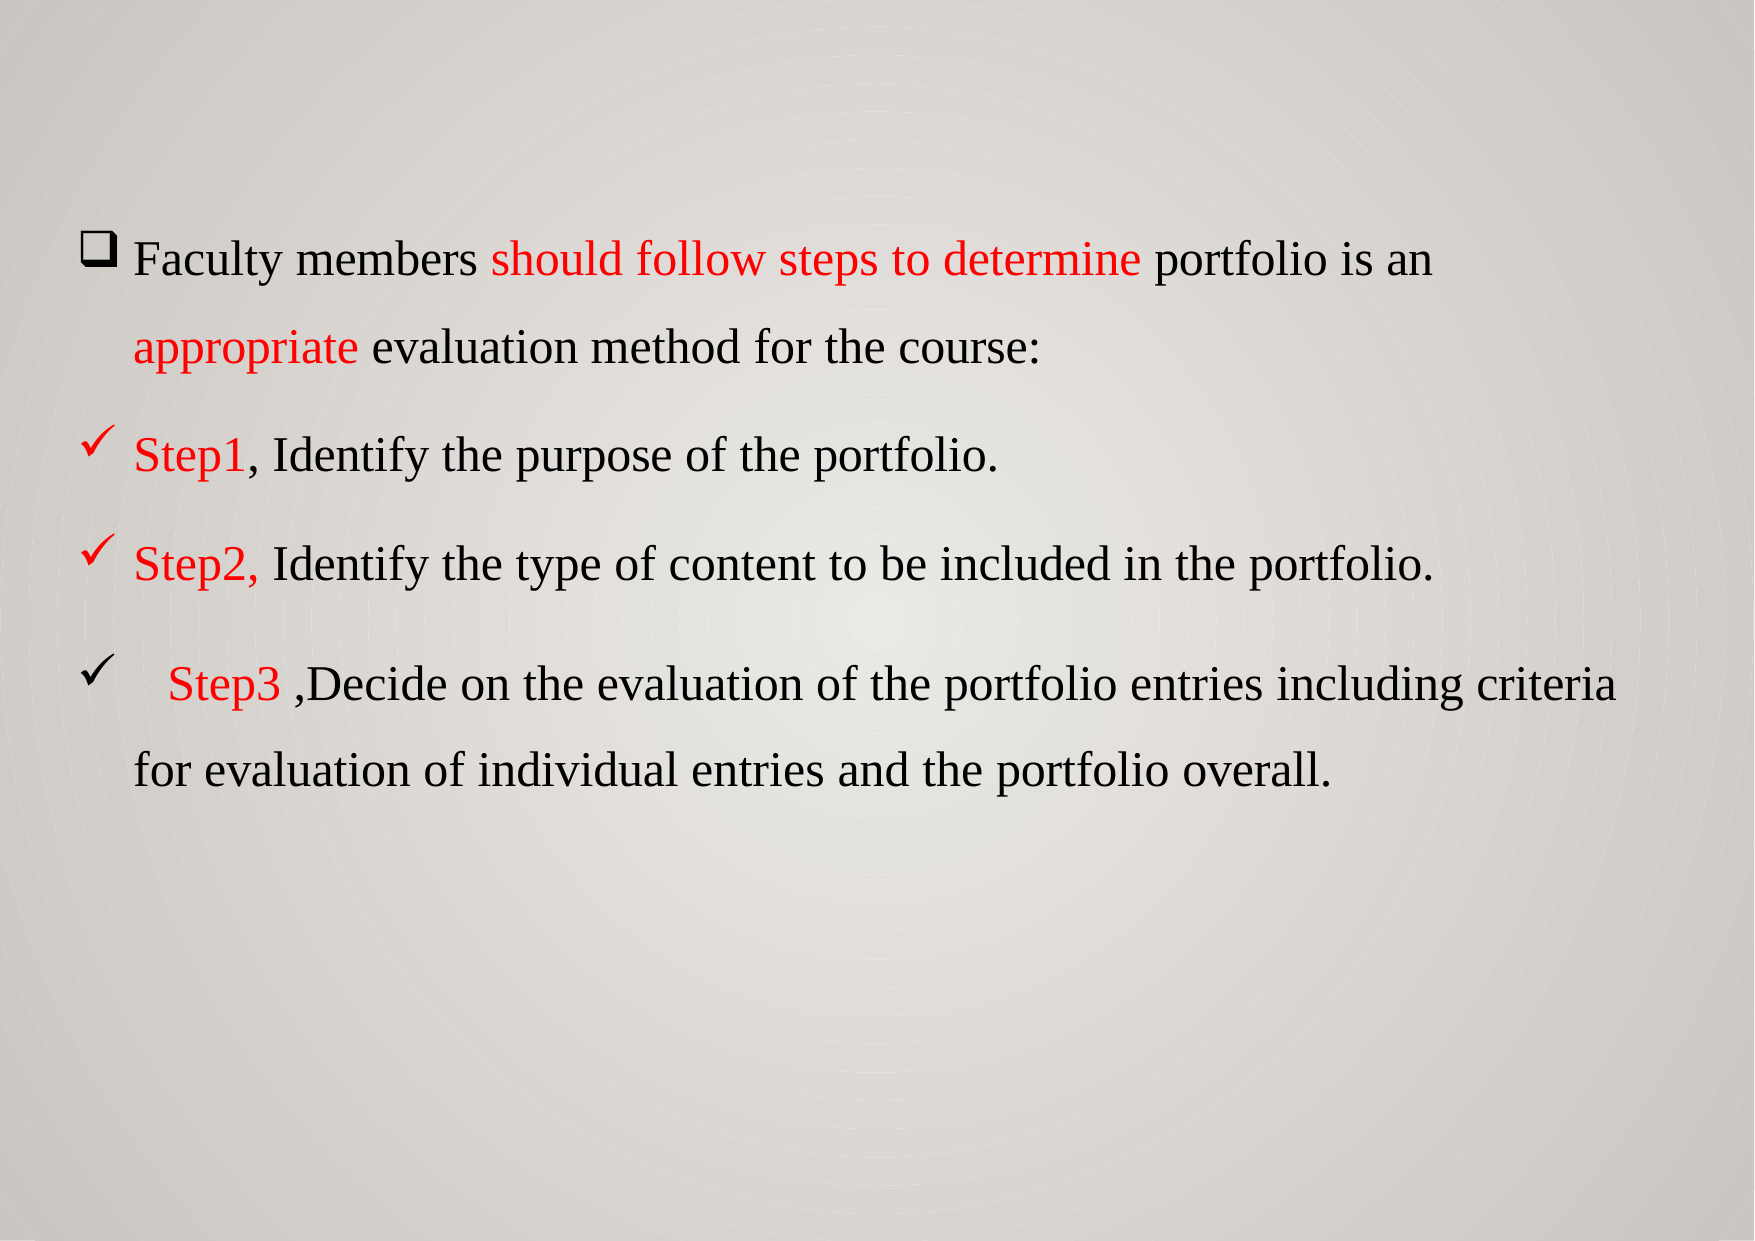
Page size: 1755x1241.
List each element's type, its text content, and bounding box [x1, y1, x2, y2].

text_box Faculty members should follow steps to determine portfolio is an appropriate evaluation method for the course: Step1, Identify the purpose of the portfolio. Step2, Identify the type of content to be included in the portfolio. Step3 ,Decide on the evaluation of the portfolio entries including criteria for evaluation of individual entries and the portfolio overall. [74, 195, 1678, 797]
